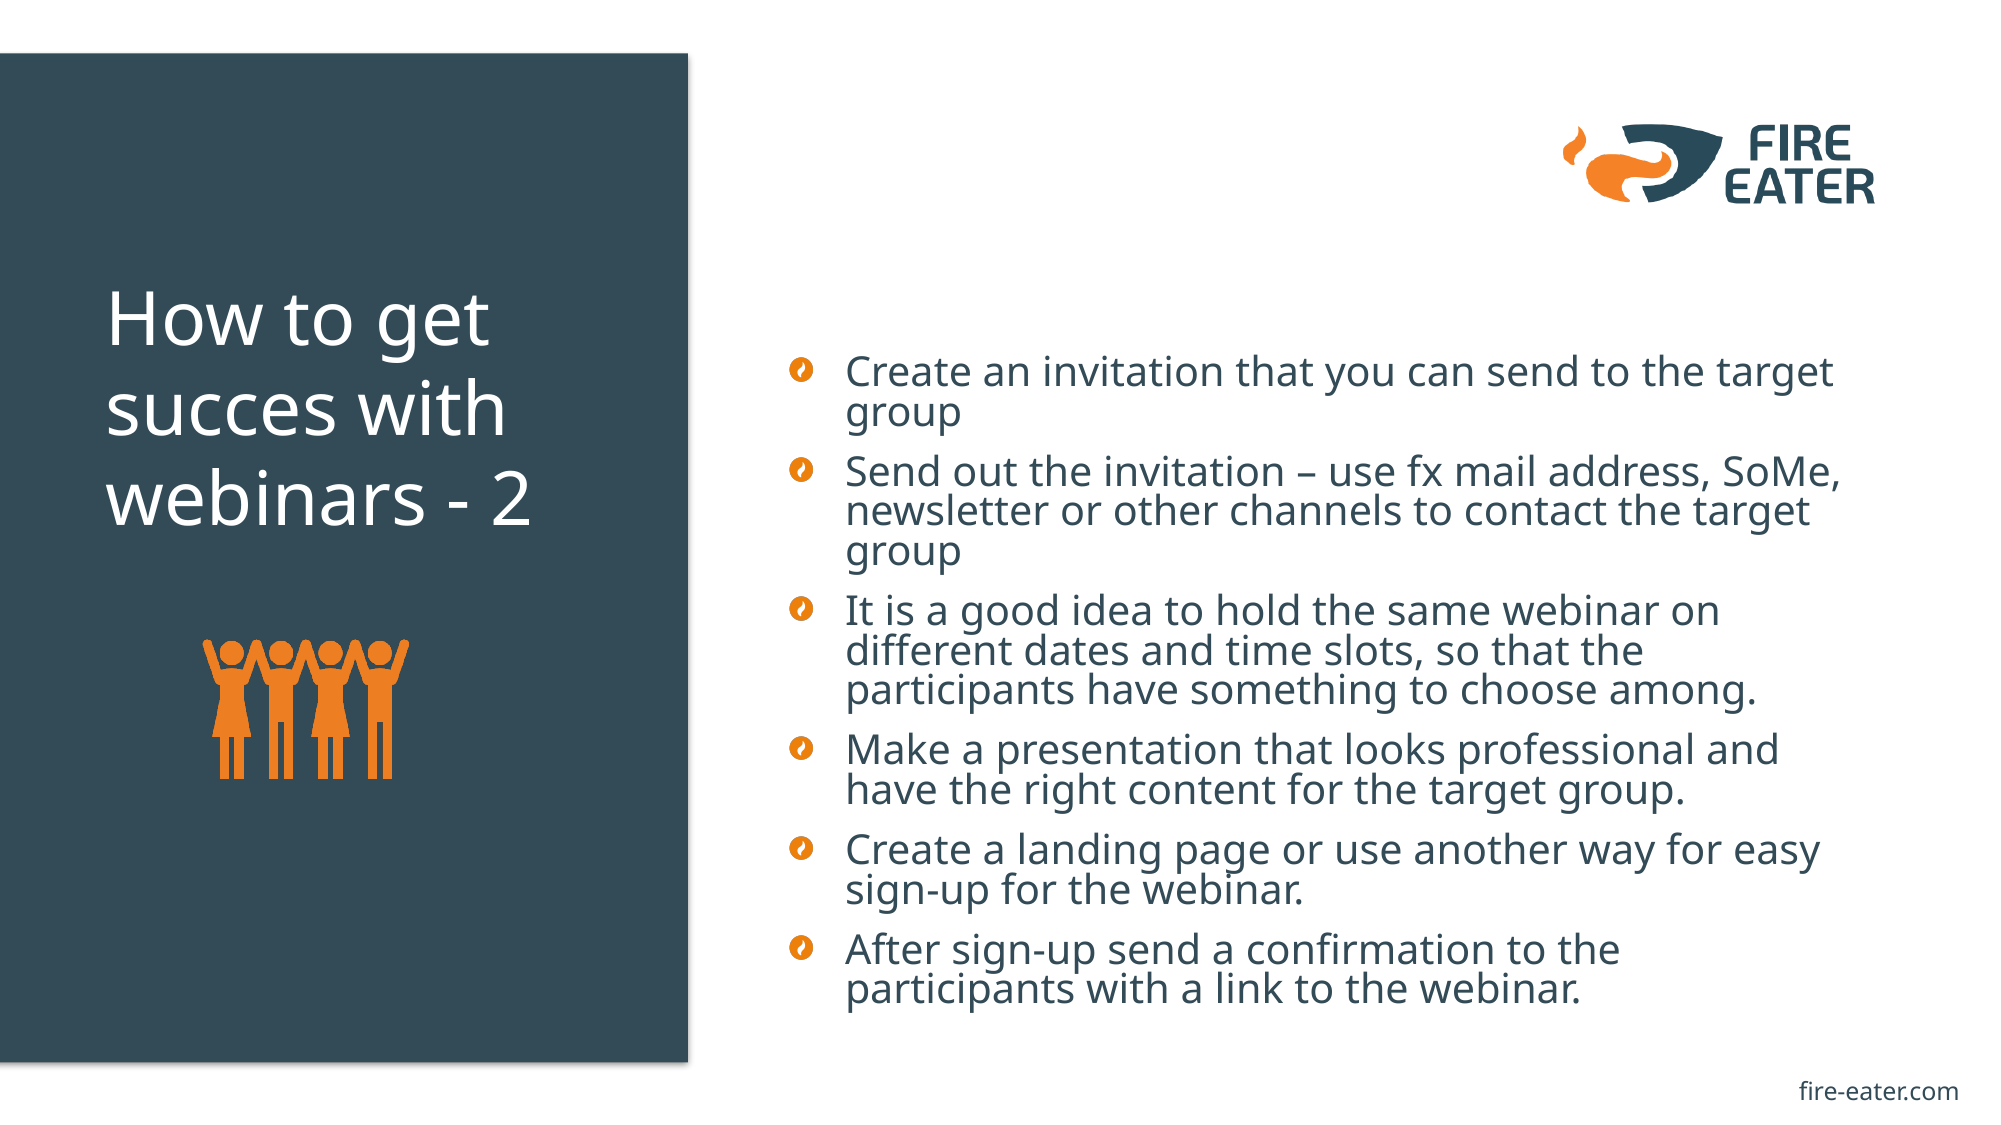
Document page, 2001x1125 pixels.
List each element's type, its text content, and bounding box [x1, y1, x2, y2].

picture [789, 357, 814, 382]
picture [789, 935, 814, 960]
picture [789, 836, 814, 860]
picture [789, 596, 814, 621]
picture [186, 591, 424, 828]
list Create an invitation that you can send to the target group Send out the invitation – use fx mail address, SoMe, newsletter or other channels to contact the target group It is a good idea to hold the same webinar on different dates and time slots, so that the participants have something to choose among. Make a presentation that looks professional and have the right content for the target group. Create a landing page or use another way for easy sign-up for the webinar. After sign-up send a confirmation to the participants with a link to the webinar. [774, 347, 1871, 1024]
title How to get succes with webinars - 2 [90, 263, 649, 695]
picture [789, 457, 814, 482]
picture [789, 736, 814, 760]
